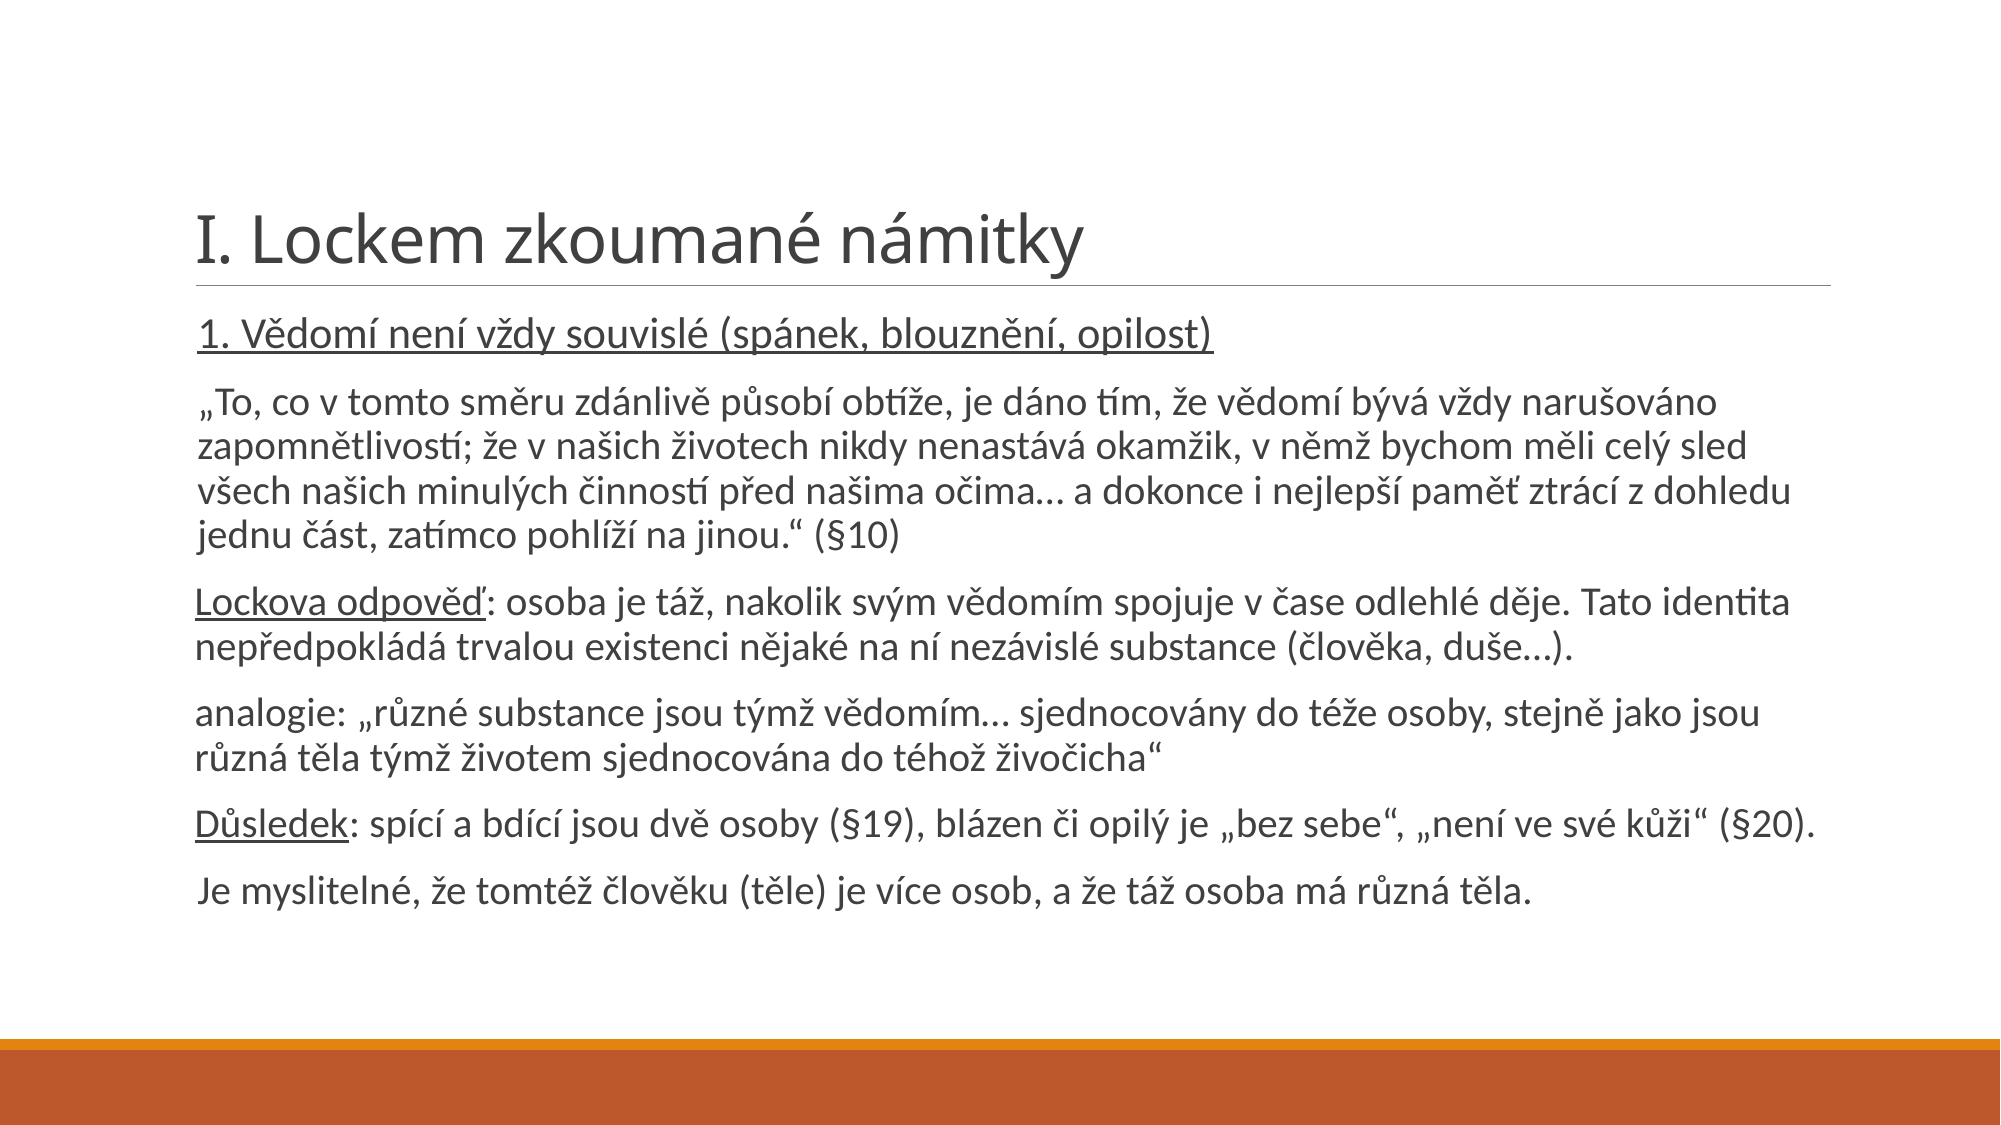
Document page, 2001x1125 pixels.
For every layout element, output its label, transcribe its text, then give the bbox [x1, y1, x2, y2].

list 1. Vědomí není vždy souvislé (spánek, blouznění, opilost) „To, co v tomto směru zdánlivě působí obtíže, je dáno tím, že vědomí bývá vždy narušováno zapomnětlivostí; že v našich životech nikdy nenastává okamžik, v němž bychom měli celý sled všech našich minulých činností před našima očima… a dokonce i nejlepší paměť ztrácí z dohledu jednu část, zatímco pohlíží na jinou.“ (§10) Lockova odpověď: osoba je táž, nakolik svým vědomím spojuje v čase odlehlé děje. Tato identita nepředpokládá trvalou existenci nějaké na ní nezávislé substance (člověka, duše…). analogie: „různé substance jsou týmž vědomím… sjednocovány do téže osoby, stejně jako jsou různá těla týmž životem sjednocována do téhož živočicha“ Důsledek: spící a bdící jsou dvě osoby (§19), blázen či opilý je „bez sebe“, „není ve své kůži“ (§20). Je myslitelné, že tomtéž člověku (těle) je více osob, a že táž osoba má různá těla. [180, 302, 1830, 963]
title I. Lockem zkoumané námitky [180, 47, 1830, 285]
